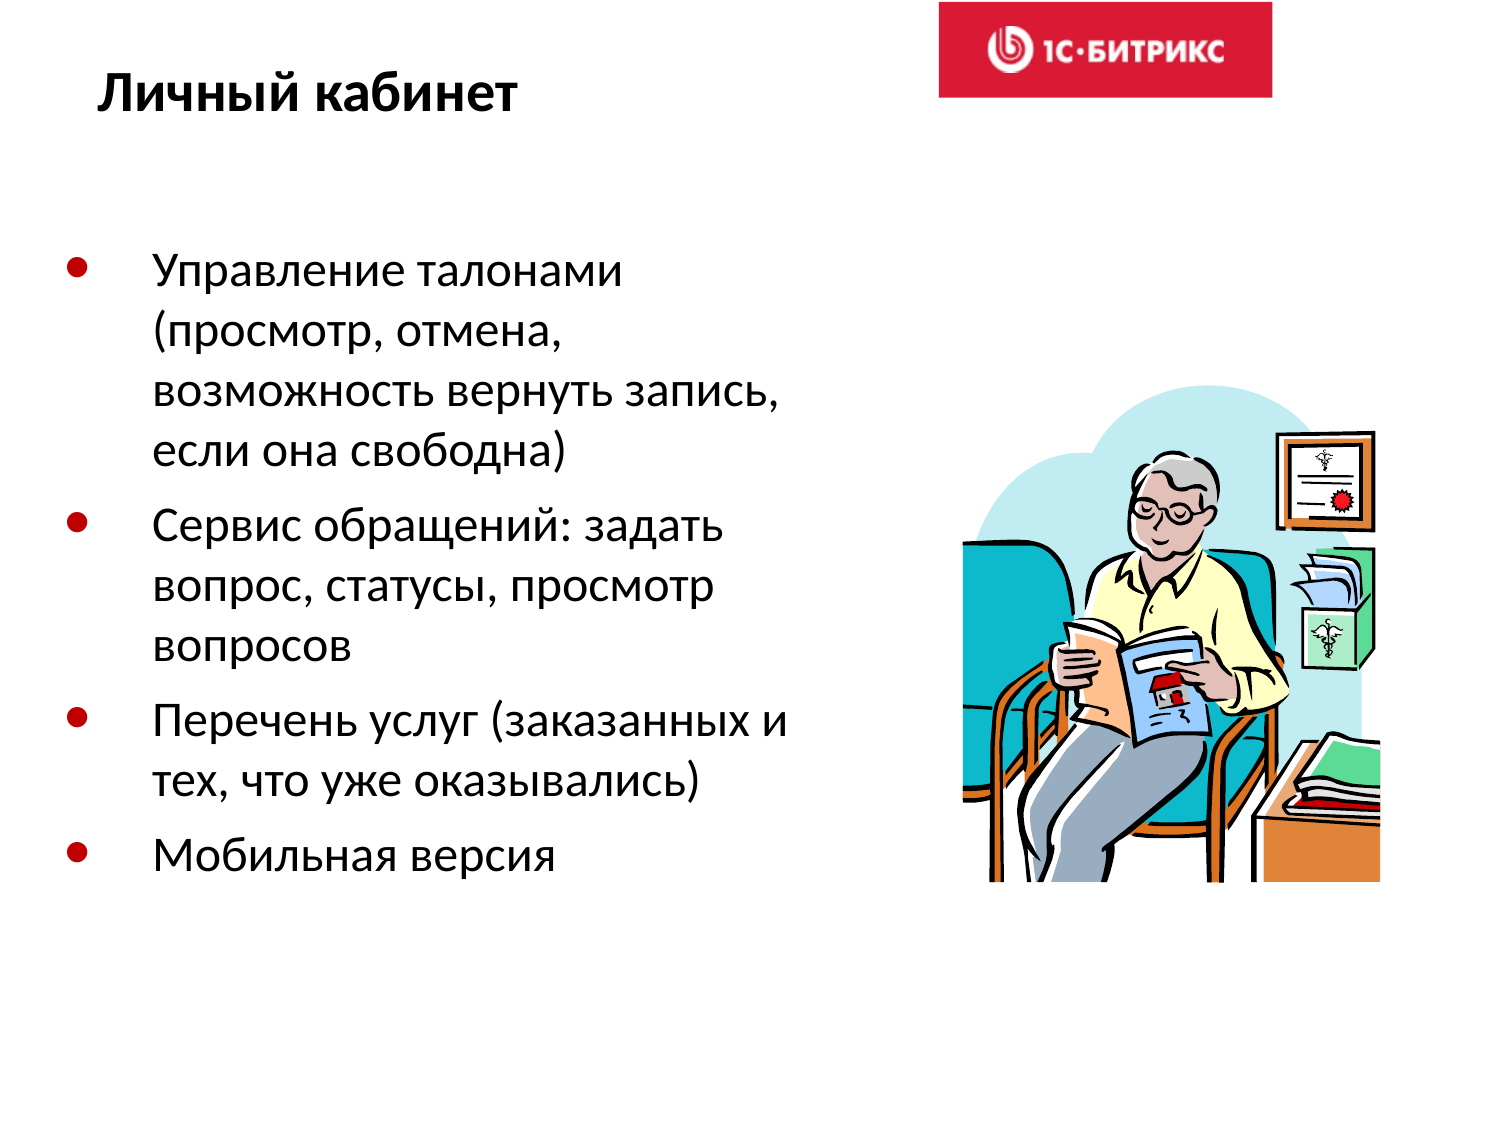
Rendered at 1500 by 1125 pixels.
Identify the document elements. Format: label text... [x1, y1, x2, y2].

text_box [938, 1, 1273, 98]
text_box Личный кабинет [82, 1, 774, 174]
text_box Управление талонами (просмотр, отмена, возможность вернуть запись, если она свободна) Сервис обращений: задать вопрос, статусы, просмотр вопросов Перечень услуг (заказанных и тех, что уже оказывались) Мобильная версия [50, 228, 821, 889]
picture [962, 385, 1381, 883]
